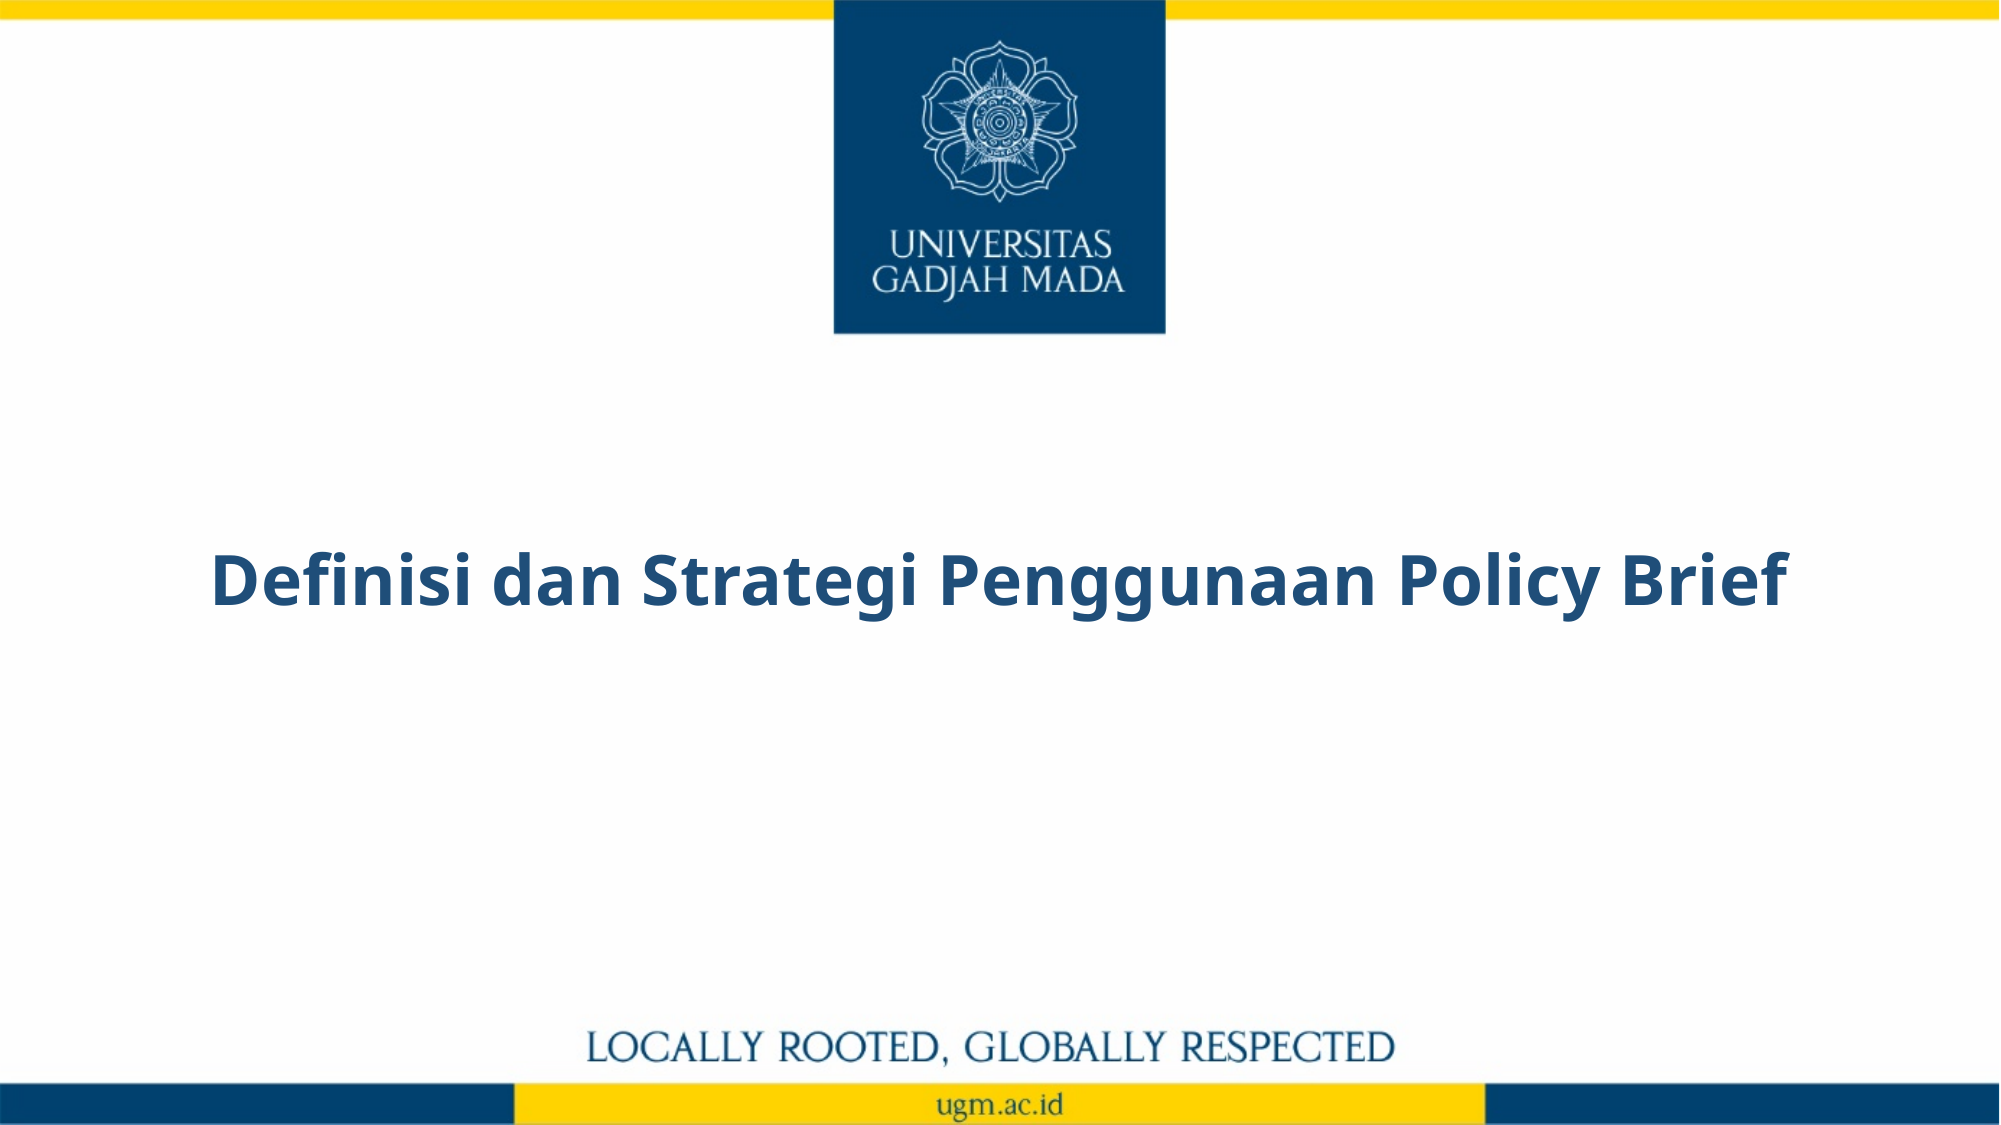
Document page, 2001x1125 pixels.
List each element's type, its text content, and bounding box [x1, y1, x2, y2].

picture [0, 0, 2000, 1125]
title Definisi dan Strategi Penggunaan Policy Brief [137, 497, 1863, 628]
